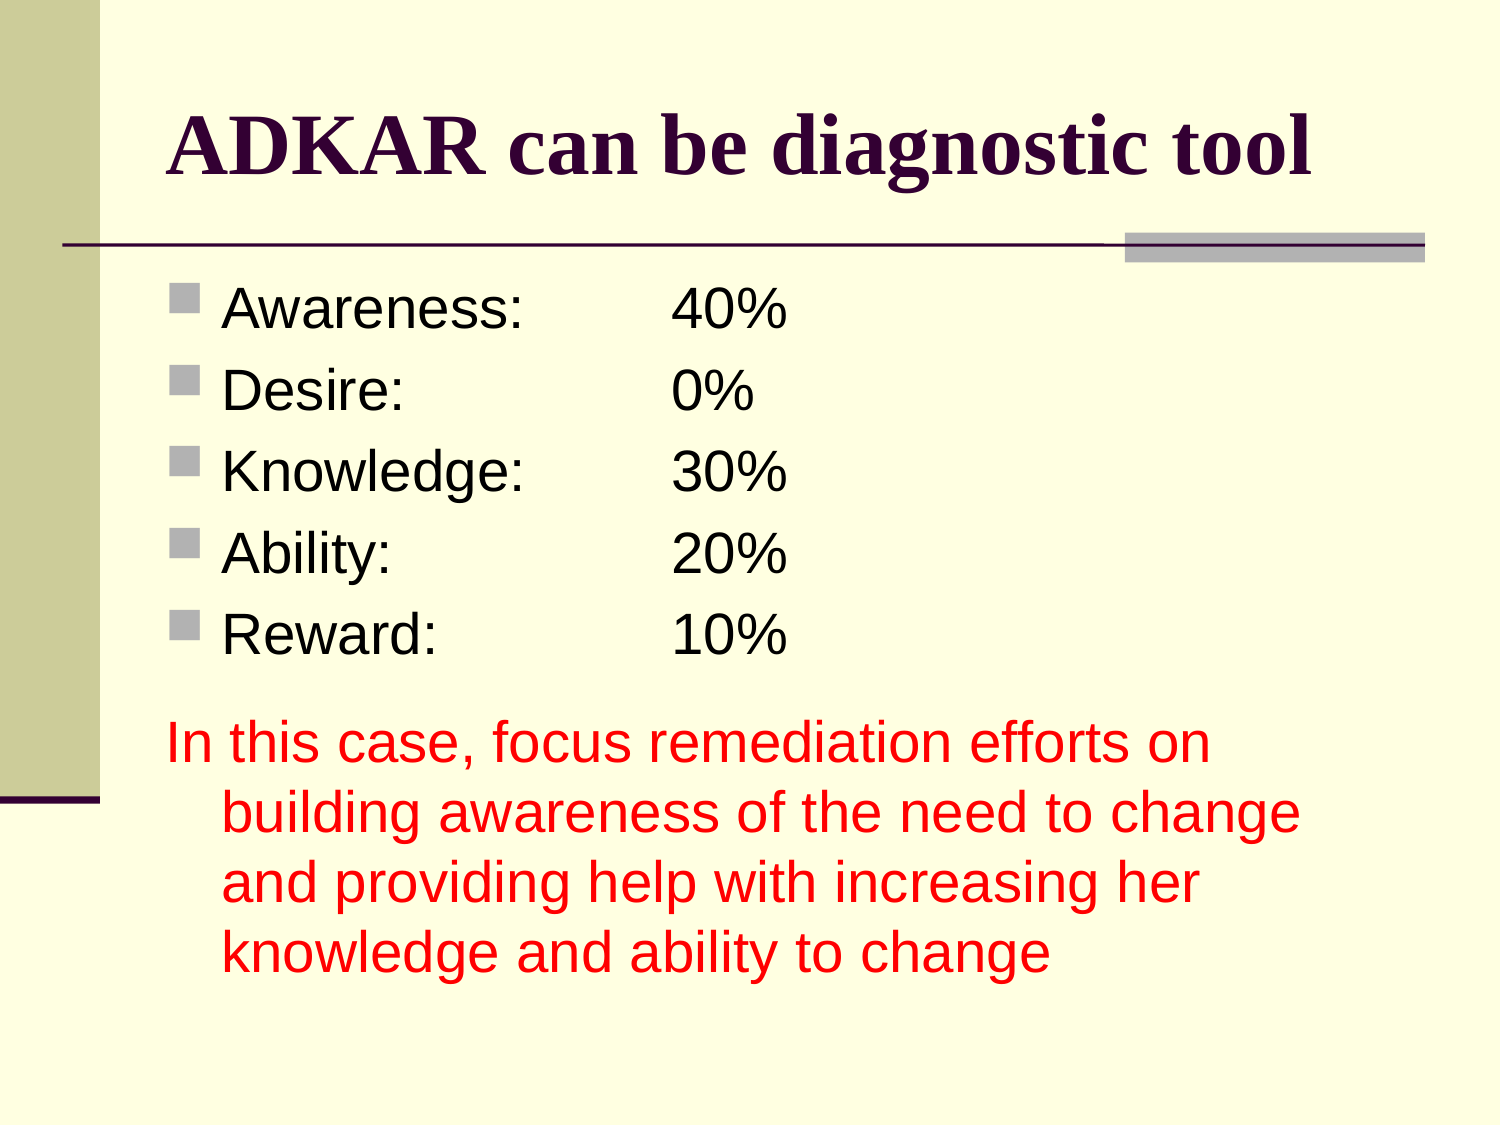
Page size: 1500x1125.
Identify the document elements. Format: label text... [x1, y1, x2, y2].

list Awareness: 40% Desire: 0% Knowledge: 30% Ability: 20% Reward: 10% In this case, focus remediation efforts on building awareness of the need to change and providing help with increasing her knowledge and ability to change [150, 262, 1425, 1006]
title ADKAR can be diagnostic tool [150, 45, 1425, 234]
